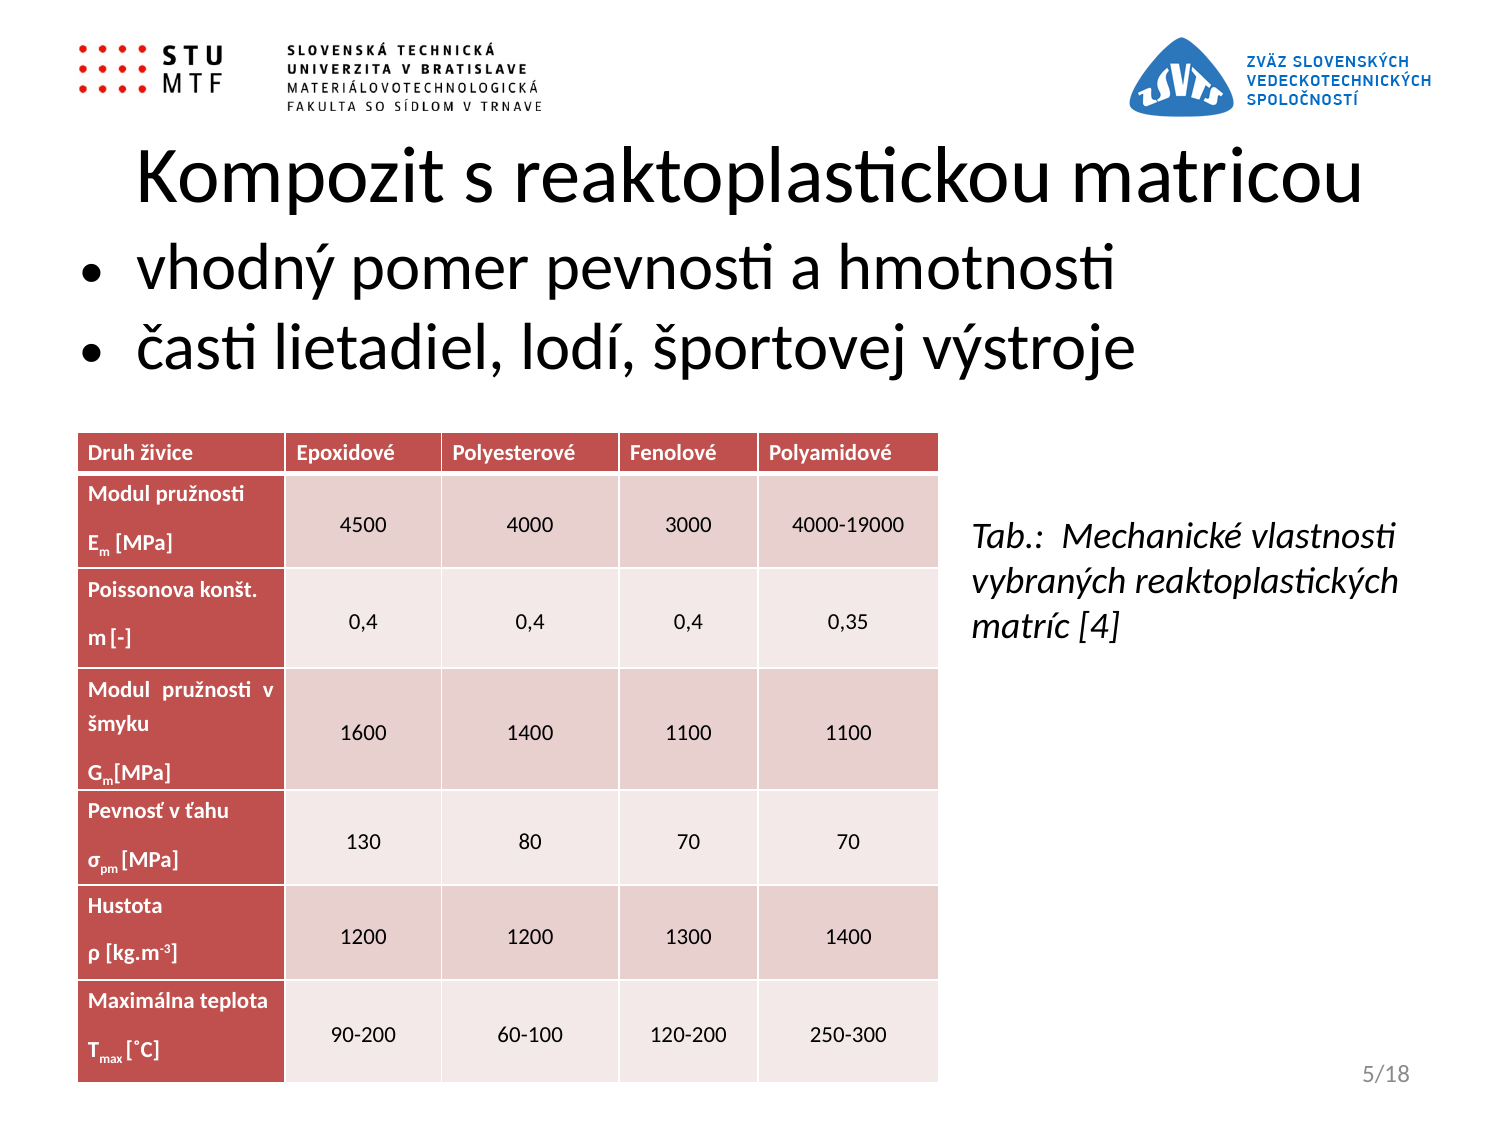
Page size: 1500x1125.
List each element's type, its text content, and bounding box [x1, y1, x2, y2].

text_box Tab.: Mechanické vlastnosti vybraných reaktoplastických matríc [4] [956, 503, 1500, 654]
table_cell 1200 [442, 975, 618, 979]
table_cell 250-300 [759, 981, 938, 1082]
table_cell 1300 [620, 975, 757, 979]
picture [40, 42, 541, 111]
slide_number 5/18 [1074, 1042, 1425, 1103]
table_cell 1200 [286, 975, 441, 979]
table_cell 120-200 [620, 981, 757, 1082]
title Kompozit s reaktoplastickou matricou [76, 76, 1427, 265]
table_cell Hustota ρ [kg.m-3] [78, 975, 284, 979]
table_cell 60-100 [442, 981, 618, 1082]
table_cell 90-200 [286, 981, 441, 1082]
table_cell Maximálna teplota Tmax [˚C] [78, 981, 284, 1082]
picture [1115, 30, 1440, 126]
table_cell 1400 [759, 975, 938, 979]
text_box vhodný pomer pevnosti a hmotnosti časti lietadiel, lodí, športovej výstroje [64, 231, 1415, 975]
